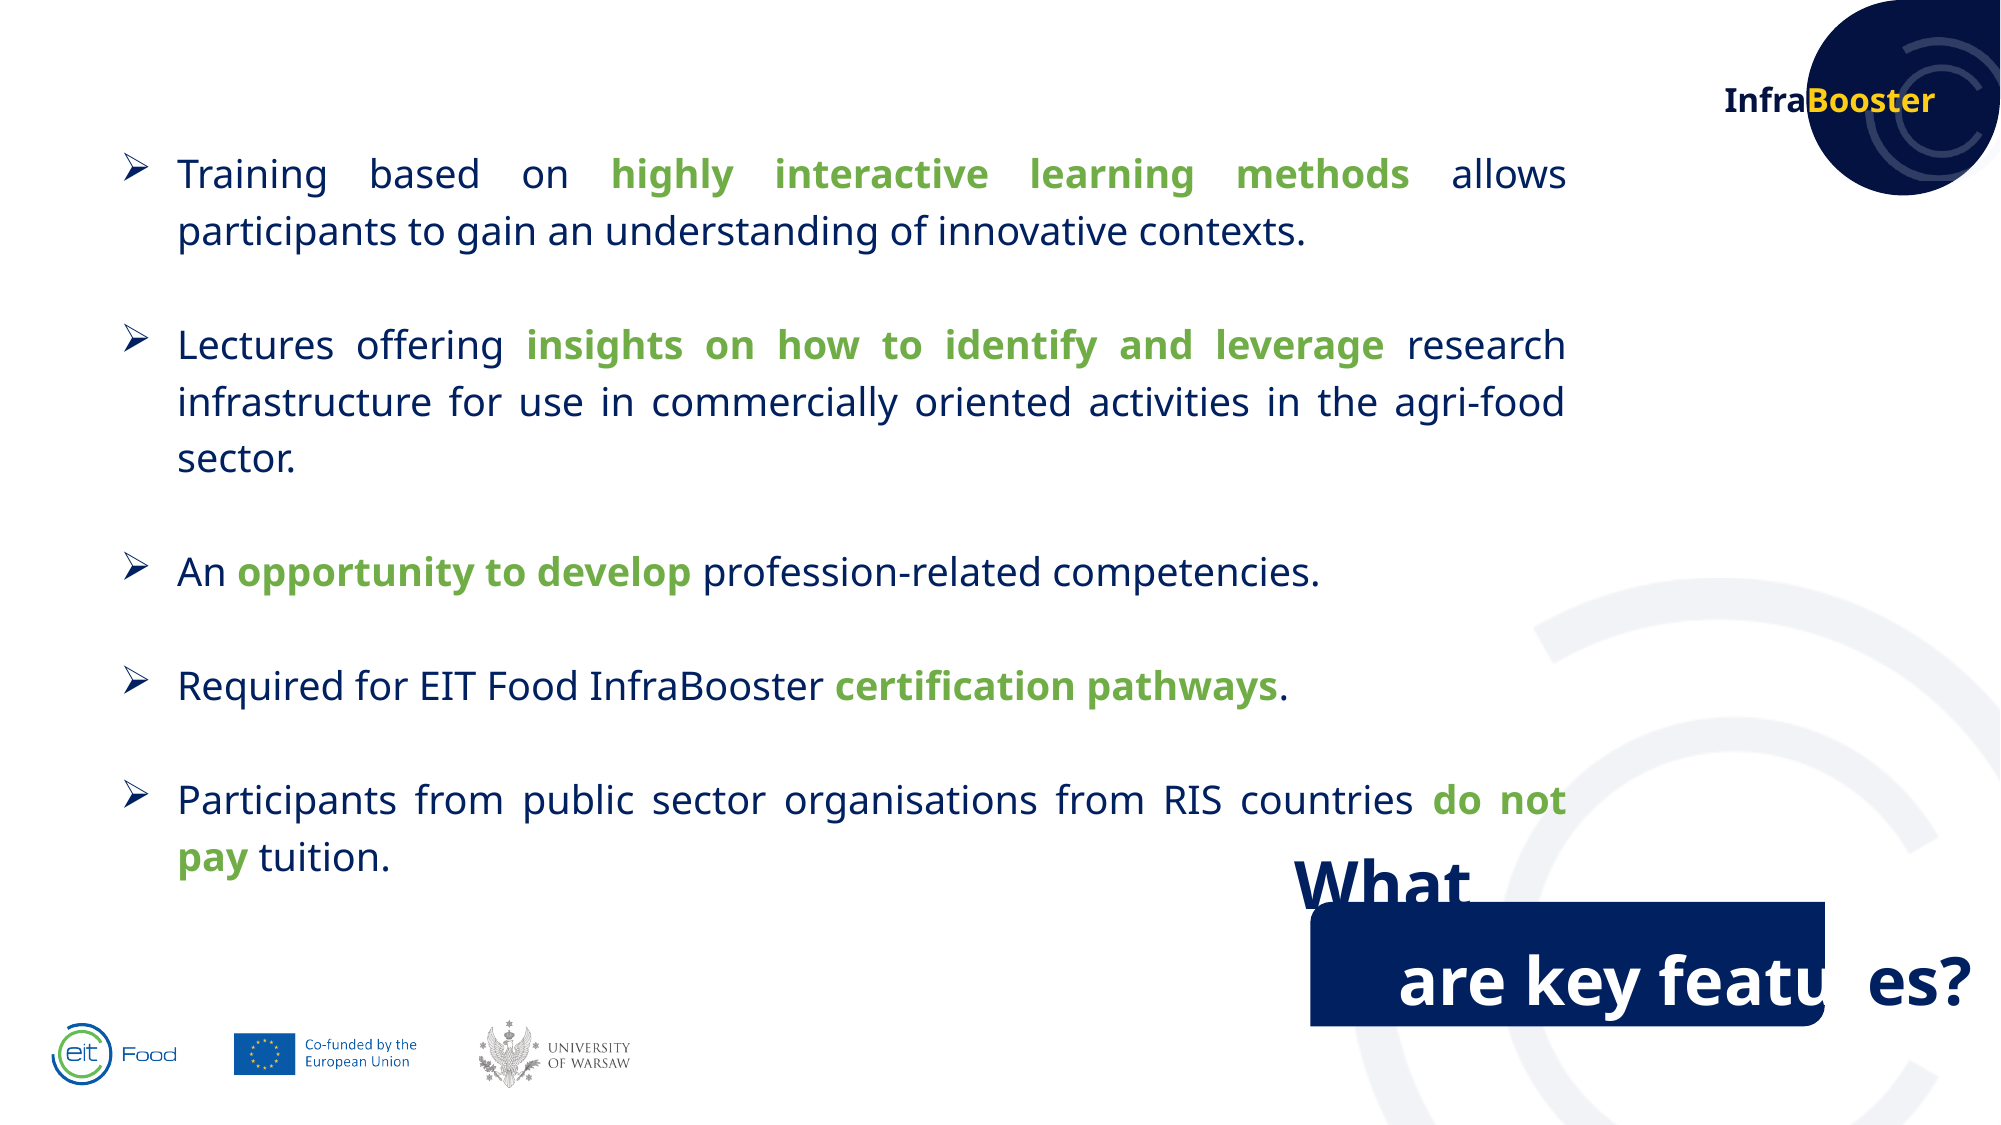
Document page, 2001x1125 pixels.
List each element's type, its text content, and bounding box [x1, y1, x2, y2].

picture [471, 1020, 634, 1088]
text_box What are key features? [1280, 819, 1987, 1026]
text_box Training based on highly interactive learning methods allows participants to gain an understanding of innovative contexts. Lectures offering insights on how to identify and leverage research infrastructure for use in commercially oriented activities in the agri-food sector. An opportunity to develop profession-related competencies. Required for EIT Food InfraBooster certification pathways. Participants from public sector organisations from RIS countries do not pay tuition. [105, 131, 1582, 887]
picture [51, 1020, 423, 1088]
